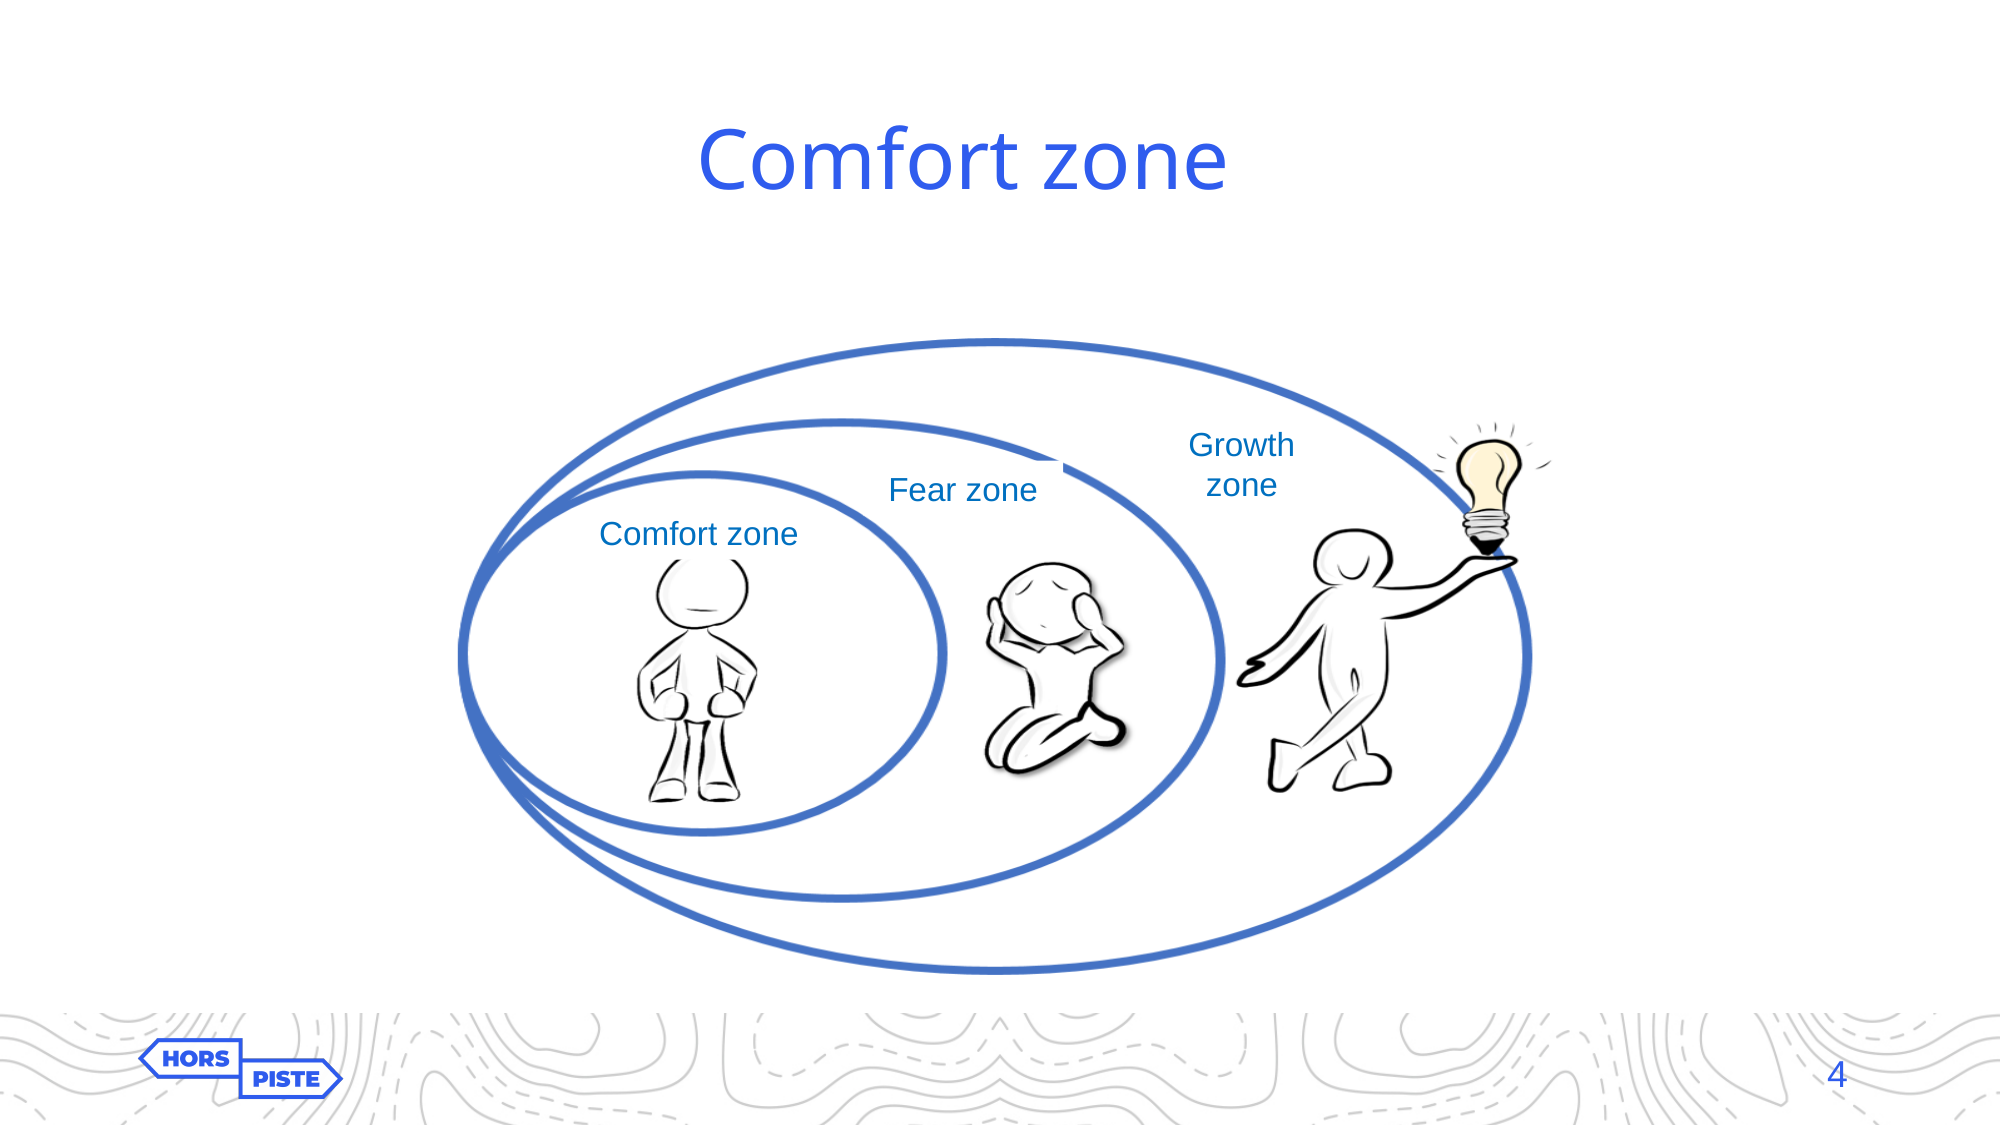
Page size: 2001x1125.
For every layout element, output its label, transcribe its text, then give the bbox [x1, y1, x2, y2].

picture [0, 1012, 2000, 1125]
title Comfort zone [599, 53, 1327, 272]
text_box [453, 336, 1560, 981]
slide_number 4 [1412, 1042, 1863, 1103]
